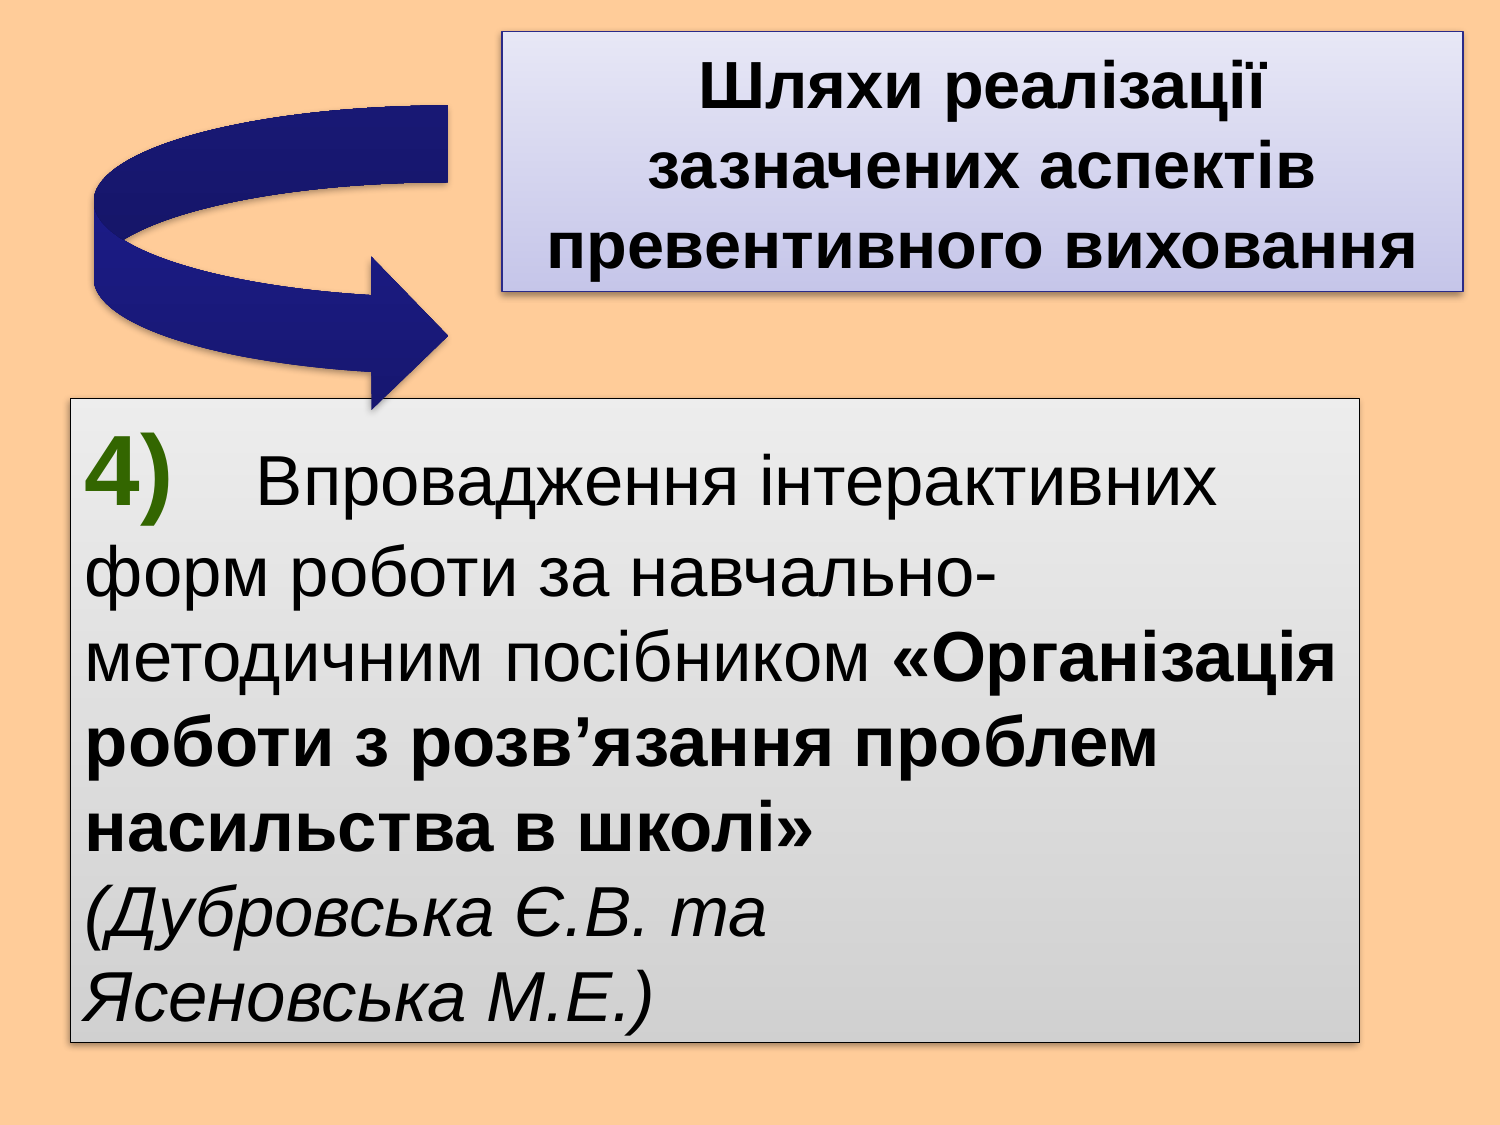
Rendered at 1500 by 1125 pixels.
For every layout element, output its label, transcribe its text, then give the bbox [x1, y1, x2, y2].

text_box [93, 105, 449, 411]
text_box Шляхи реалізації зазначених аспектів превентивного виховання [501, 31, 1464, 292]
text_box 4) Впровадження інтерактивних форм роботи за навчально-методичним посібником «Організація роботи з розв’язання проблем насильства в школі» (Дубровська Є.В. та Ясеновська М.Е.) [70, 398, 1360, 1043]
